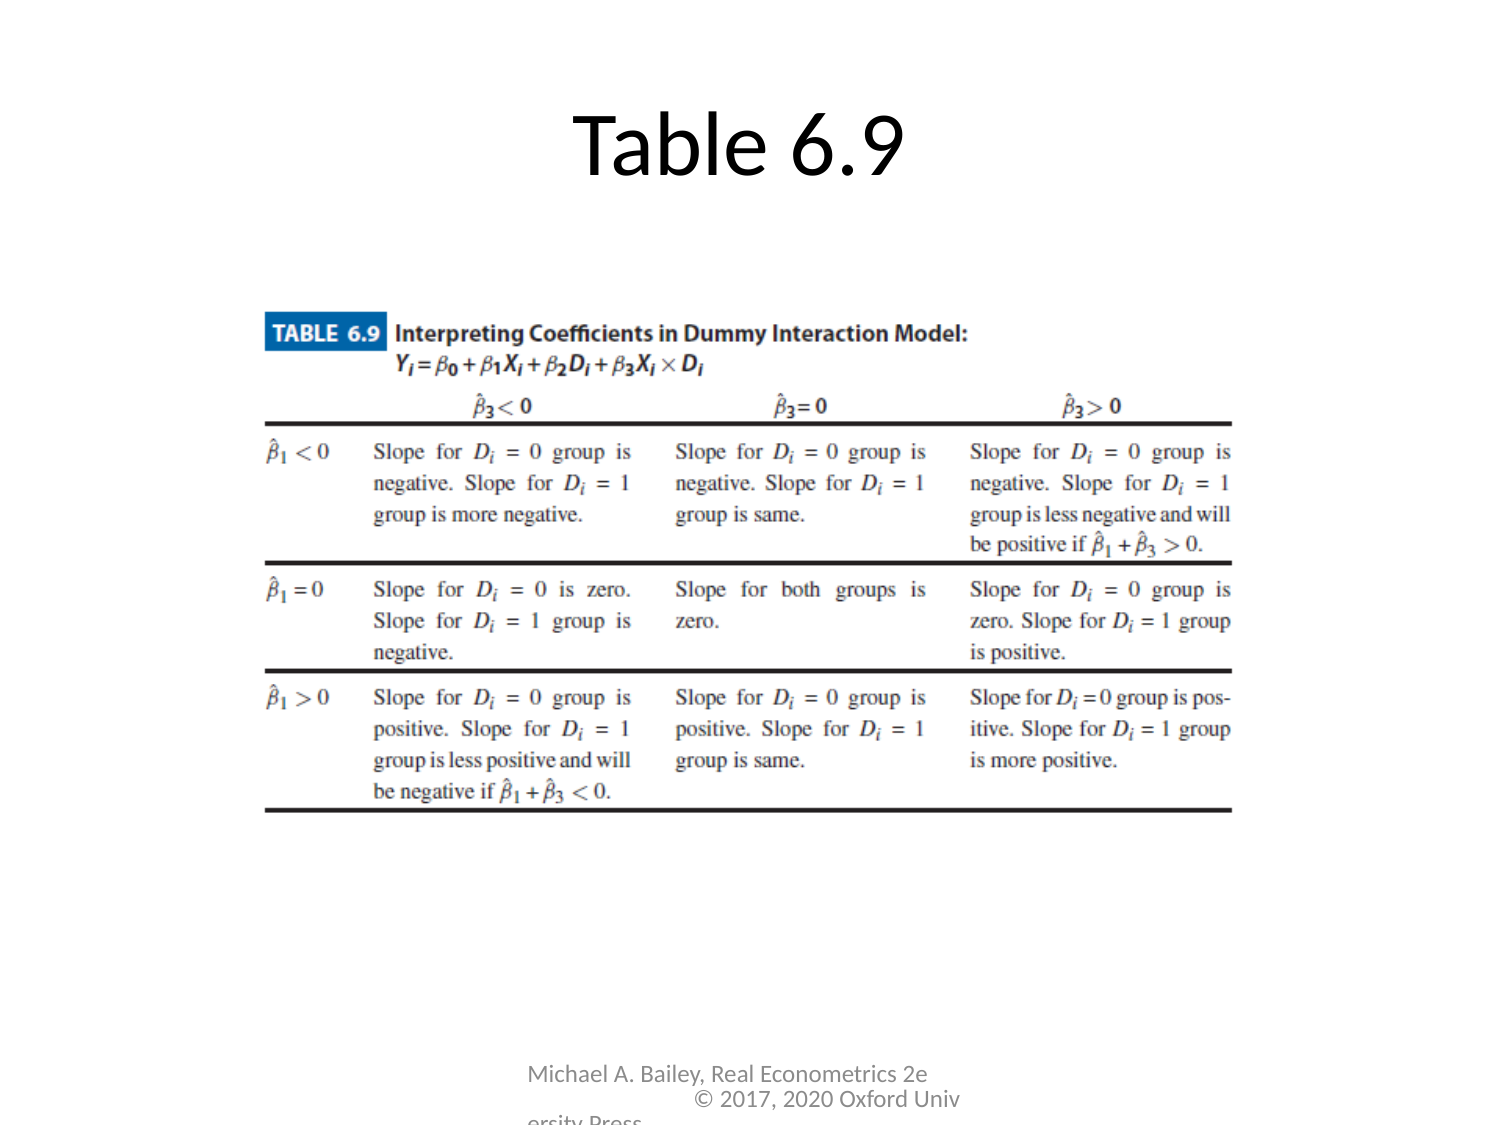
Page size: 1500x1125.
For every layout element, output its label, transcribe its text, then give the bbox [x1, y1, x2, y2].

picture [248, 298, 1251, 827]
footer Michael A. Bailey, Real Econometrics 2e © 2017, 2020 Oxford University Press [512, 1042, 988, 1103]
title Table 6.9 [75, 45, 1425, 233]
